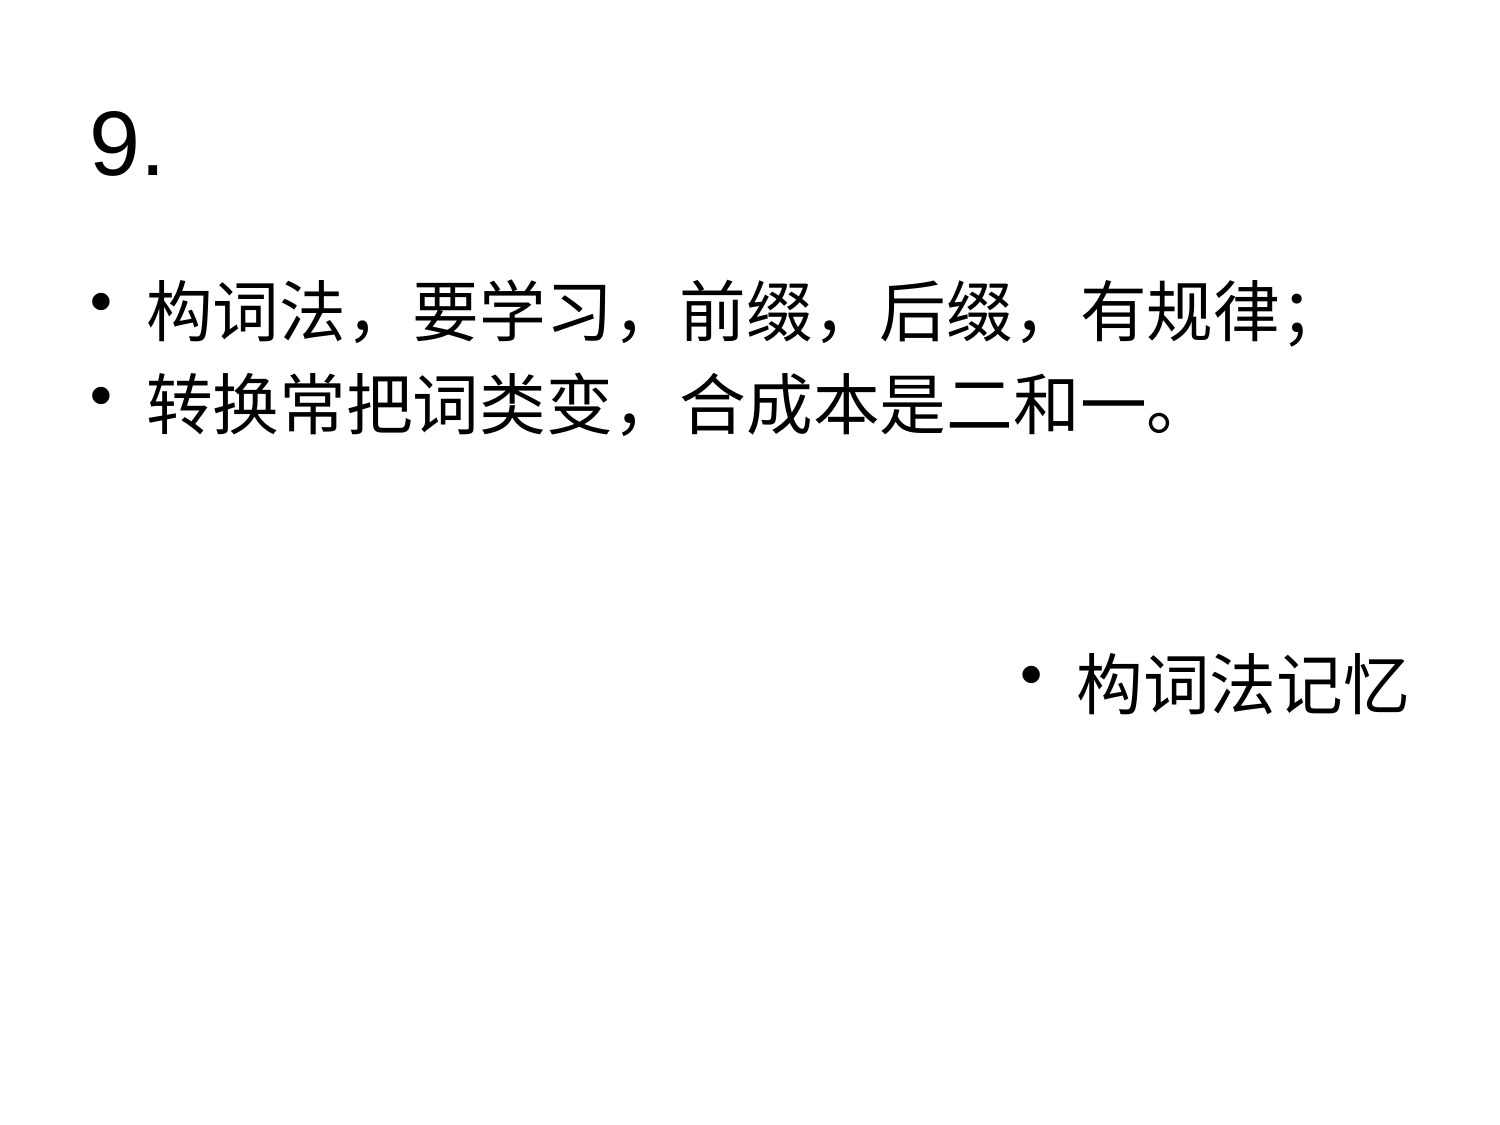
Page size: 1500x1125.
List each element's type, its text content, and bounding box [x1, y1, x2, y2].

list 构词法，要学习，前缀，后缀，有规律； 转换常把词类变，合成本是二和一。 构词法记忆 [74, 262, 1426, 1006]
title 9. [74, 44, 1426, 233]
